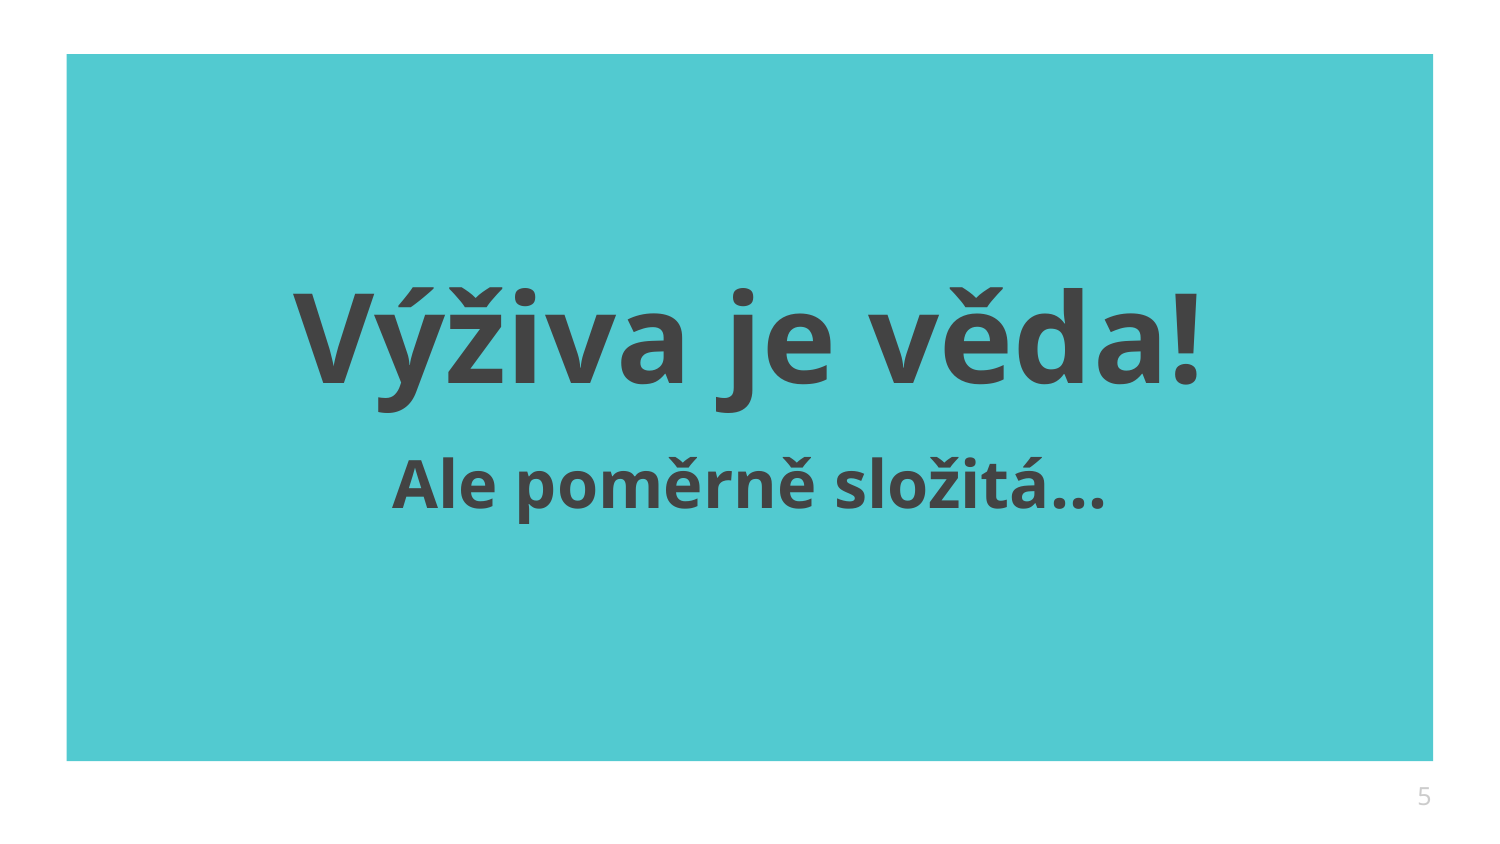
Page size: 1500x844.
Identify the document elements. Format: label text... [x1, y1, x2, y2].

title Výživa je věda! [66, 54, 1433, 762]
slide_number 5 [1402, 764, 1493, 830]
text_box Ale poměrně složitá… [377, 434, 1123, 530]
